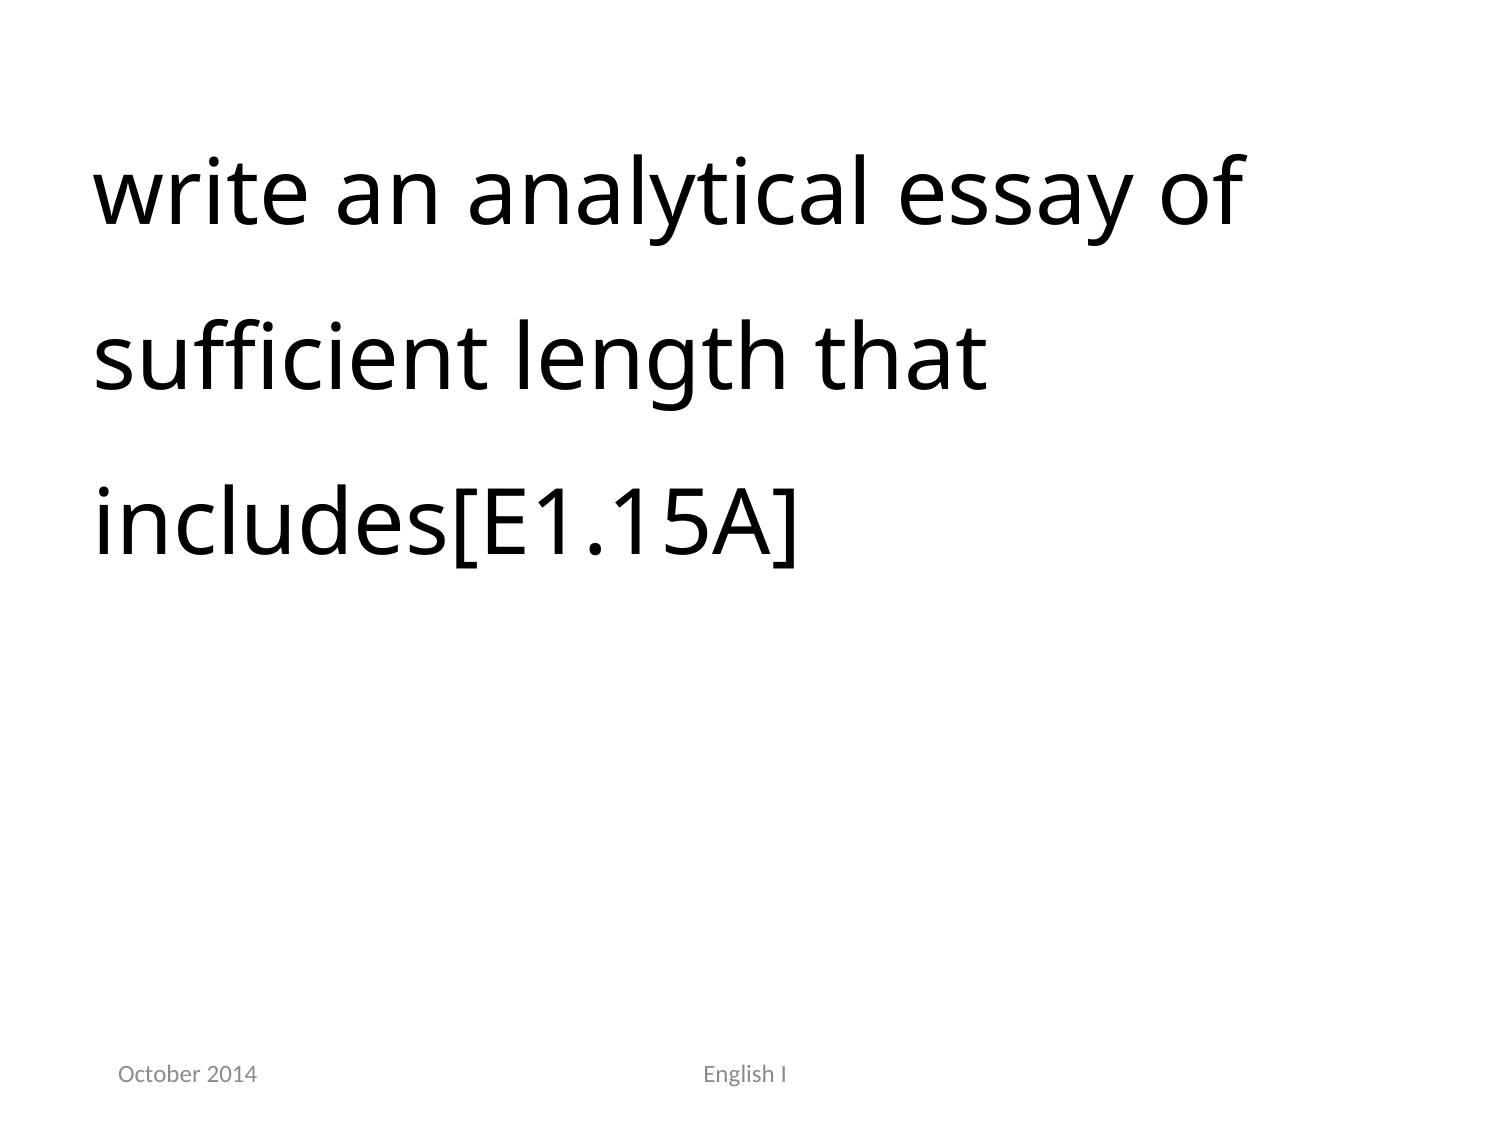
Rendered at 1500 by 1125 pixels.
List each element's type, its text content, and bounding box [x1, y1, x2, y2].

subtitle write an analytical essay of sufficient length that includes[E1.15A] [78, 70, 1429, 1014]
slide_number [103, 1042, 441, 1103]
footer English I [492, 1042, 999, 1103]
